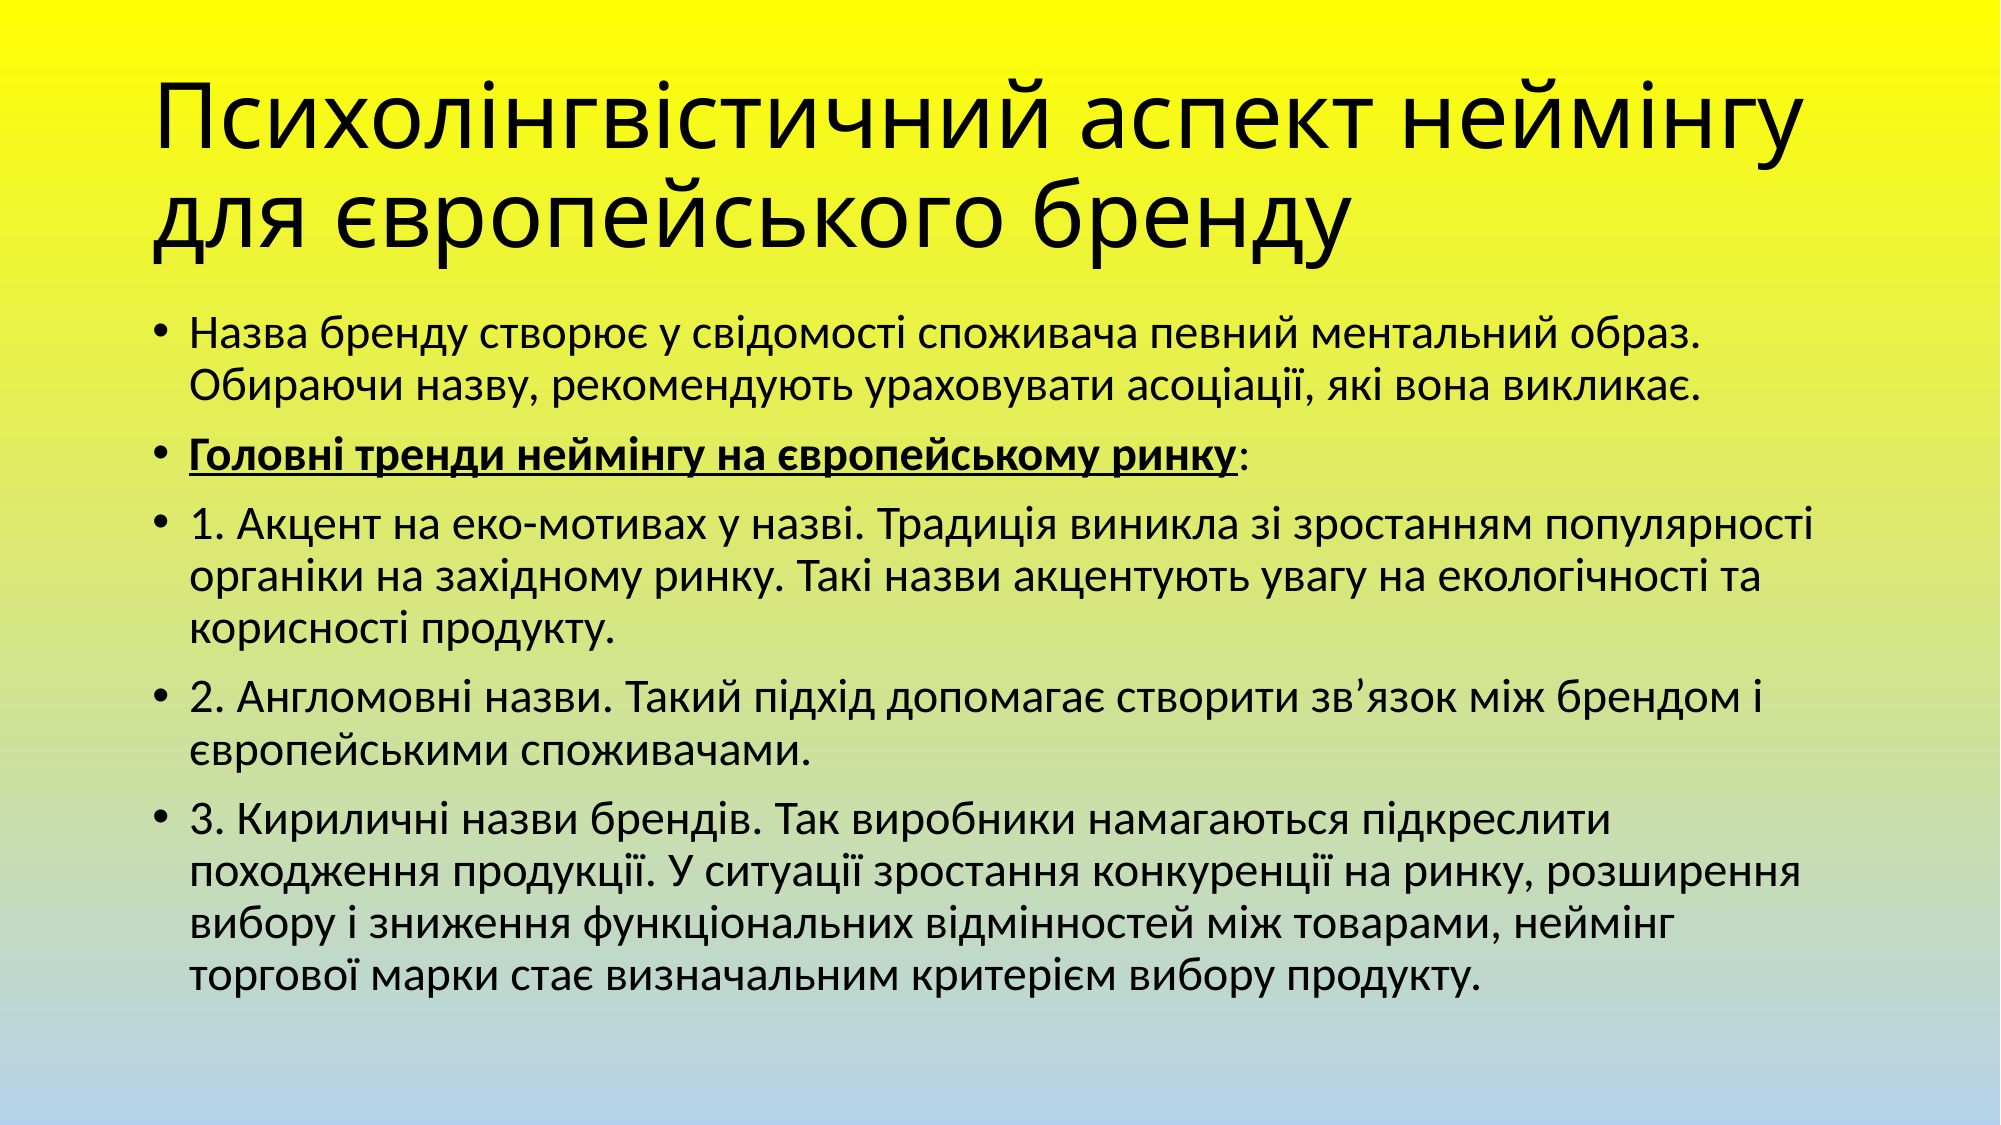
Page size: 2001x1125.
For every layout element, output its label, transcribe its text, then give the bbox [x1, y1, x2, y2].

title Психолінгвістичний аспект неймінгу для європейського бренду [137, 59, 1863, 278]
list Назва бренду створює у свідомості споживача певний ментальний образ. Обираючи назву, рекомендують ураховувати асоціації, які вона викликає. Головні тренди неймінгу на європейському ринку: 1. Акцент на еко-мотивах у назві. Традиція виникла зі зростанням популярності органіки на західному ринку. Такі назви акцентують увагу на екологічності та корисності продукту. 2. Англомовні назви. Такий підхід допомагає створити зв’язок між брендом і європейськими споживачами. 3. Кириличні назви брендів. Так виробники намагаються підкреслити походження продукції. У ситуації зростання конкуренції на ринку, розширення вибору і зниження функціональних відмінностей між товарами, неймінг торгової марки стає визначальним критерієм вибору продукту. [137, 299, 1863, 1014]
